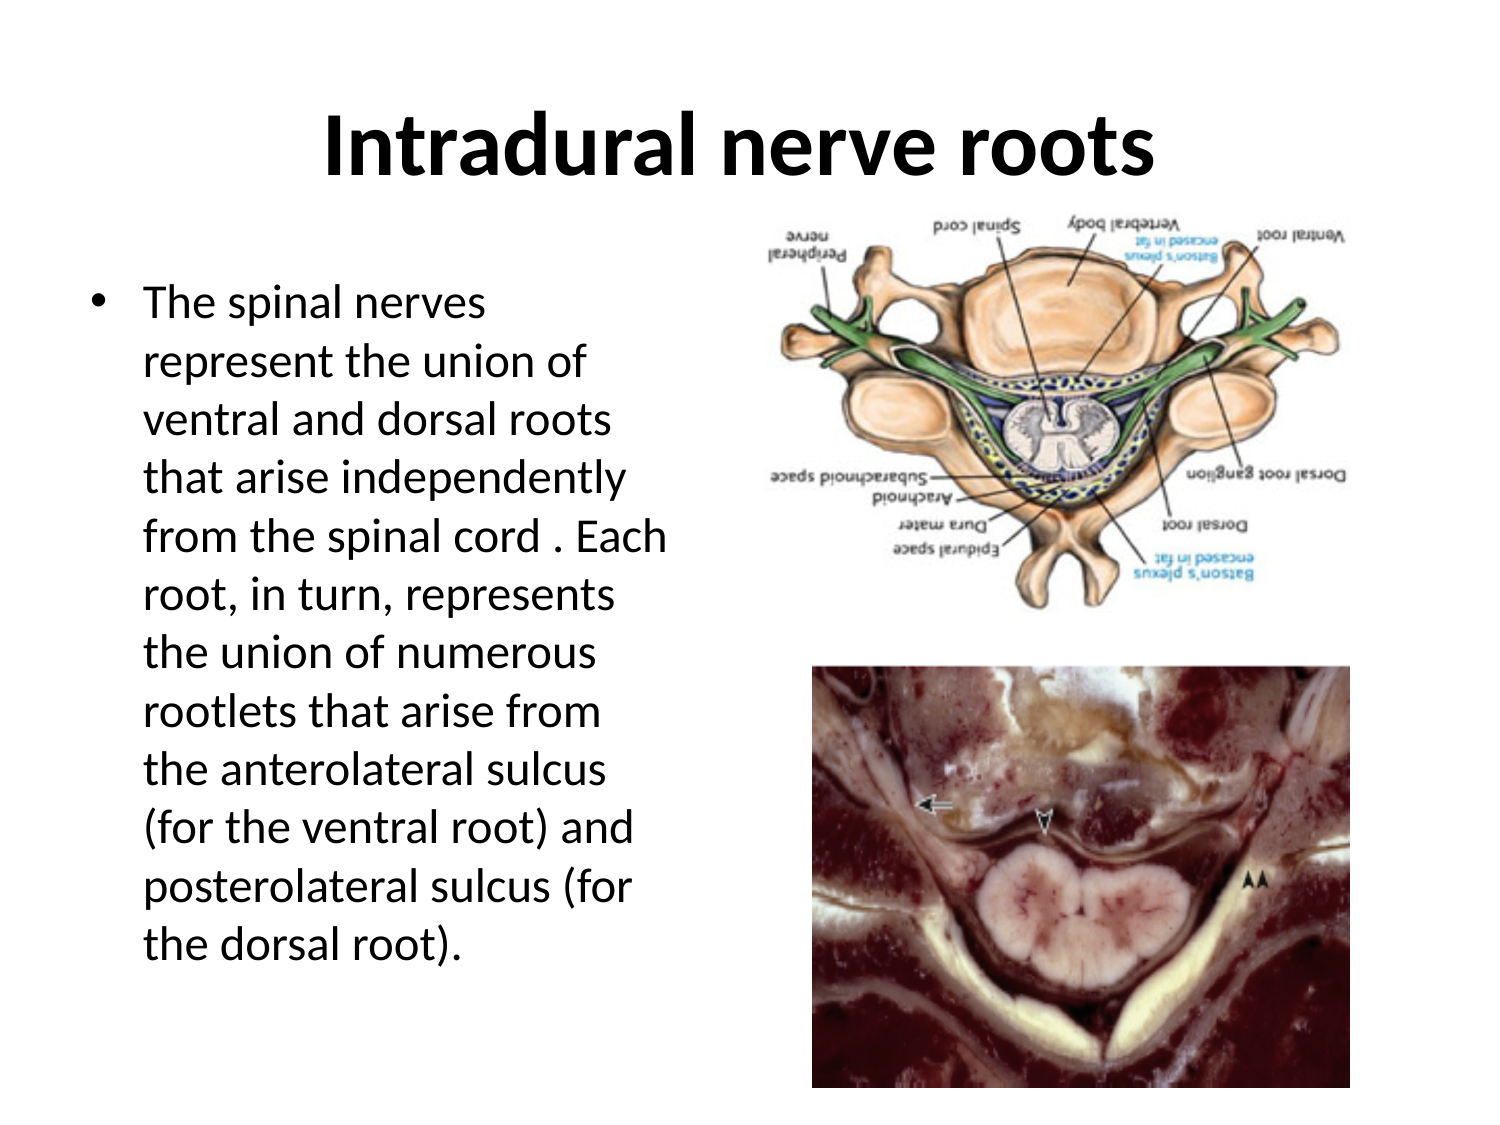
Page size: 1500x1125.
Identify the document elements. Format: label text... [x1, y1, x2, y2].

title Intradural nerve roots [75, 45, 1425, 233]
picture [762, 212, 1351, 613]
picture [812, 662, 1351, 1088]
list The spinal nerves represent the union of ventral and dorsal roots that arise independently from the spinal cord . Each root, in turn, represents the union of numerous rootlets that arise from the anterolateral sulcus (for the ventral root) and posterolateral sulcus (for the dorsal root). [75, 262, 688, 1005]
